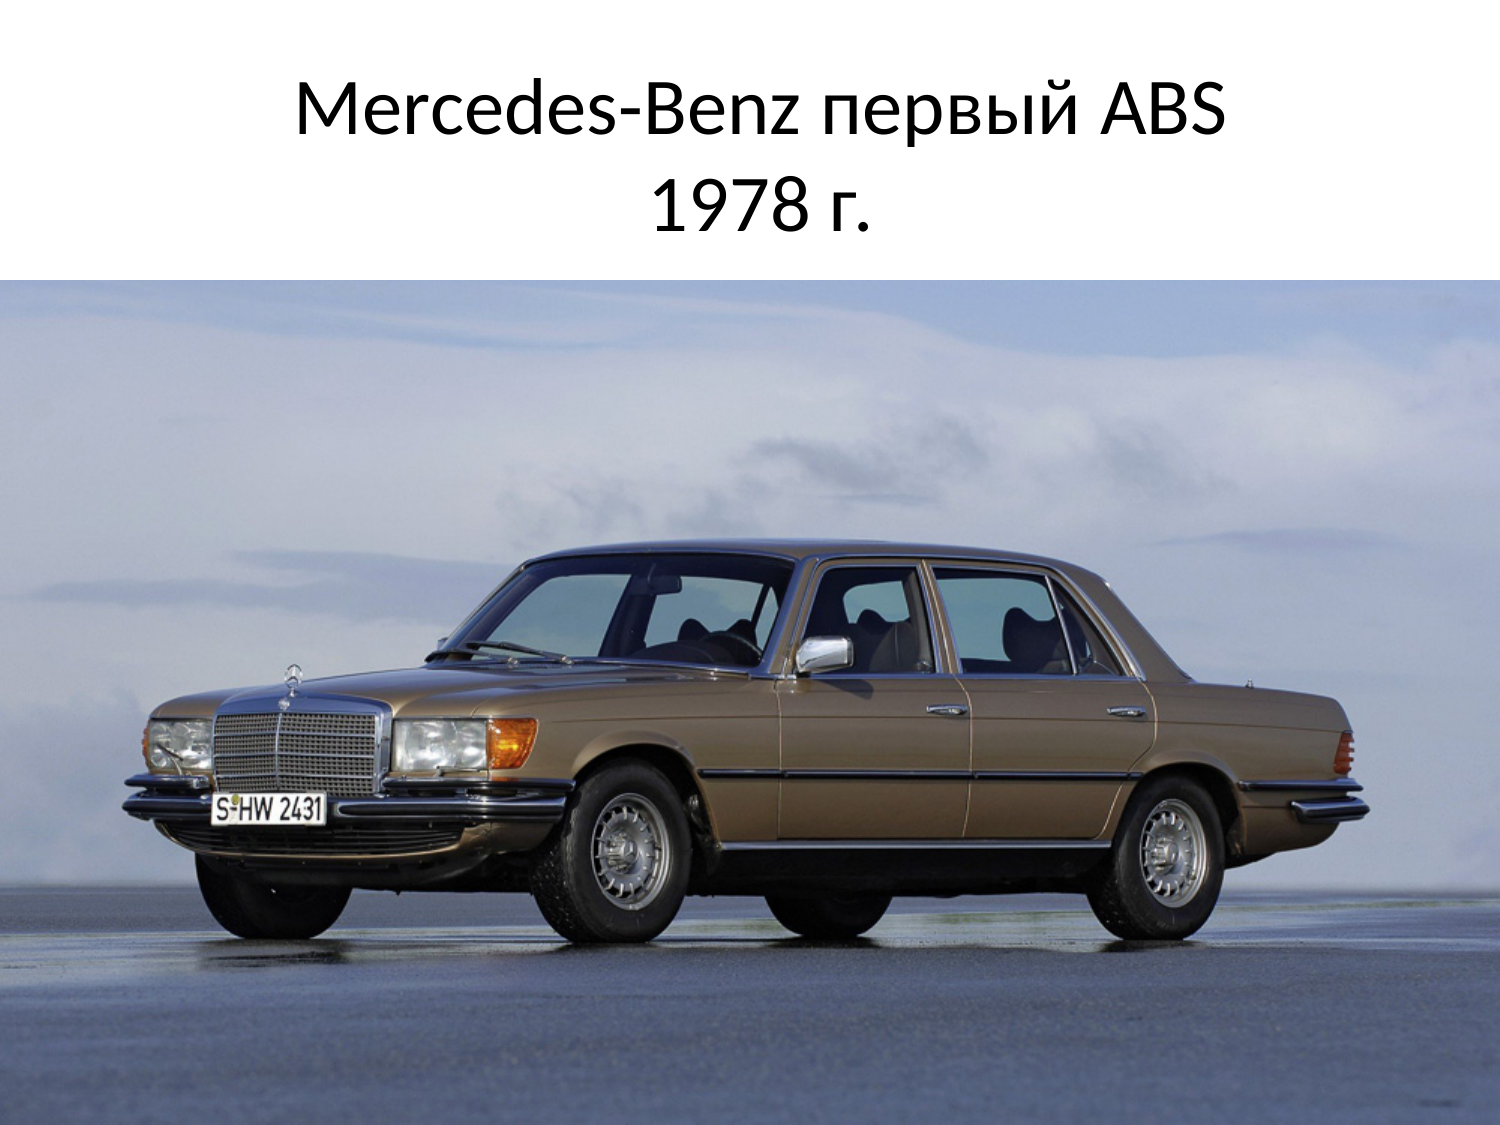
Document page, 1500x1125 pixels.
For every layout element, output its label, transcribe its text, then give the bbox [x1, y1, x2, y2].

title Mercedes-Benz первый ABS 1978 г. [75, 45, 1447, 256]
picture [0, 280, 1500, 1125]
